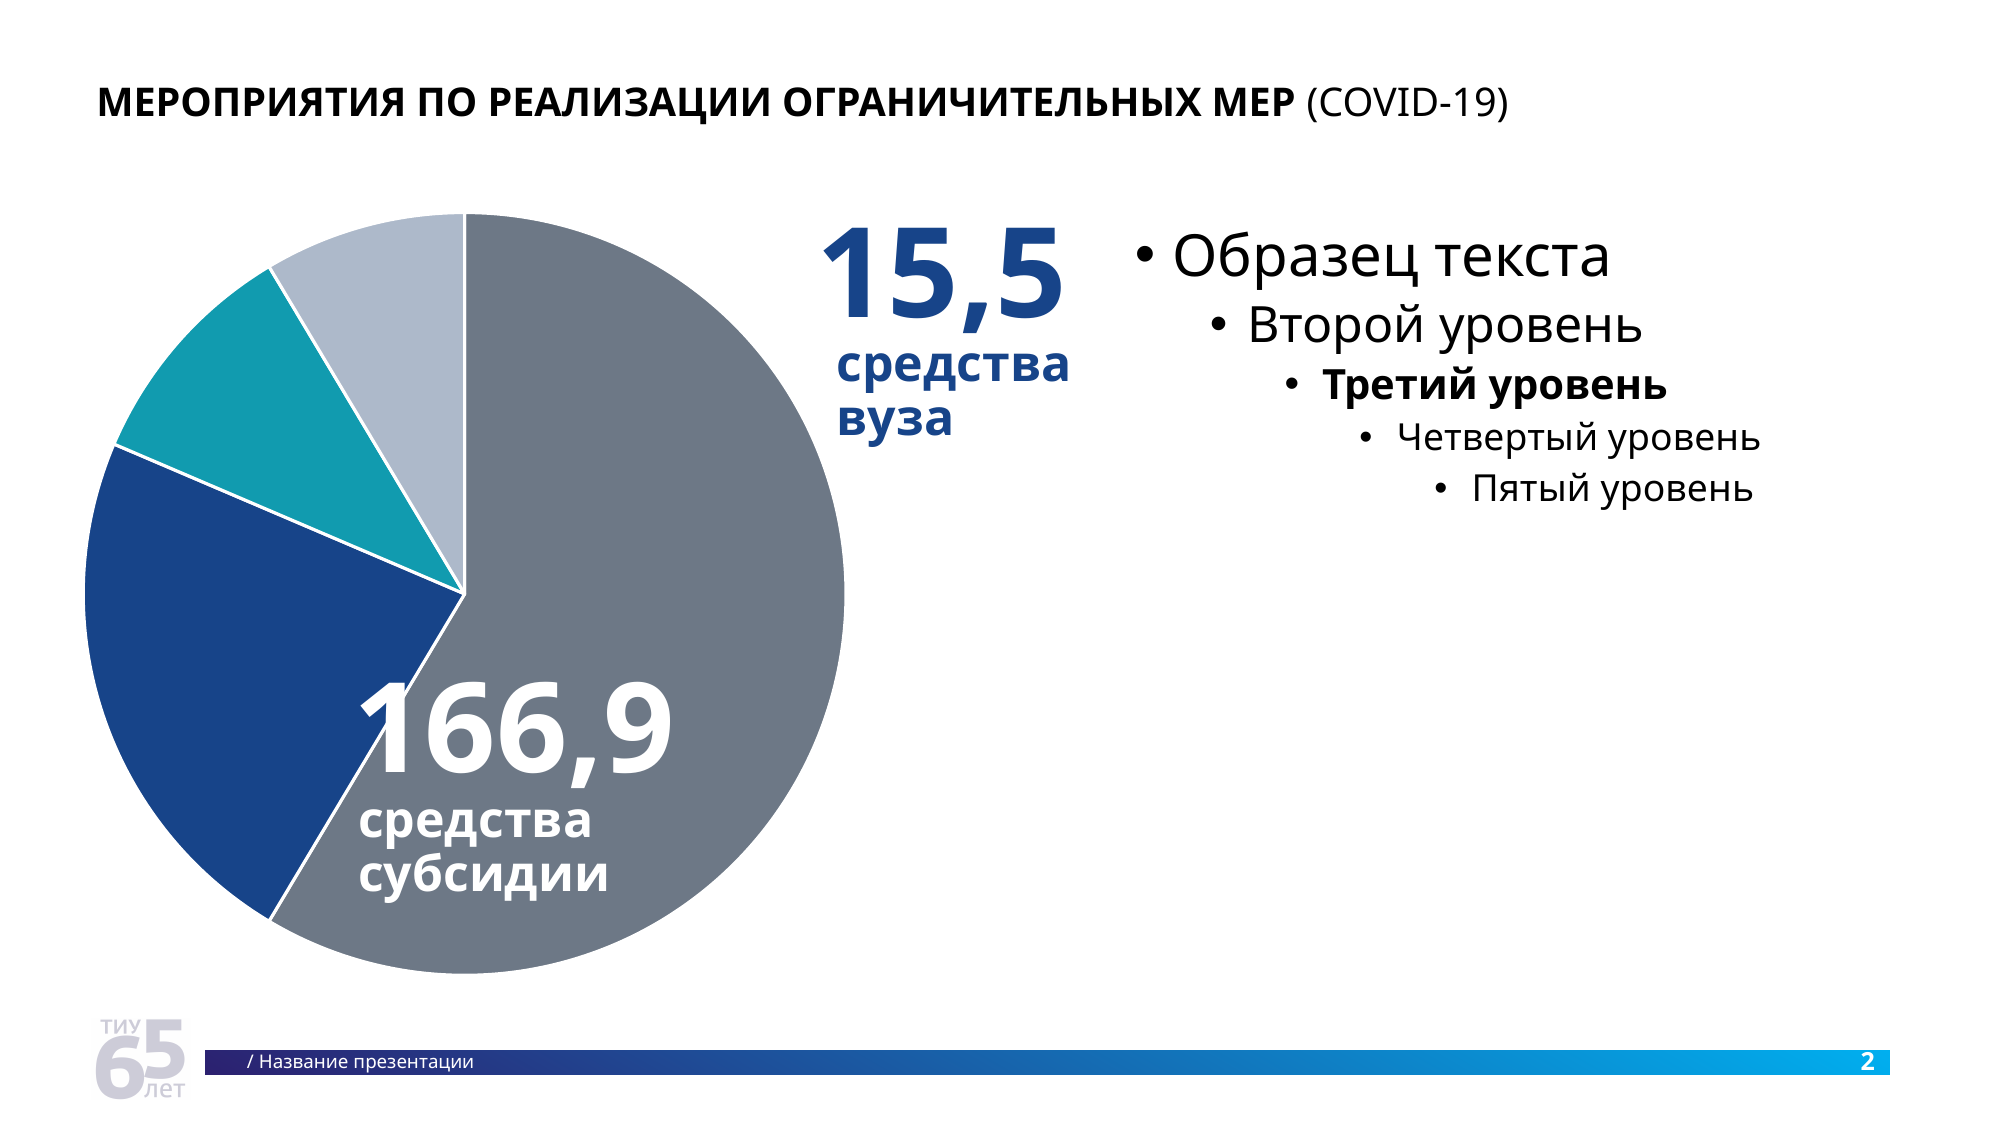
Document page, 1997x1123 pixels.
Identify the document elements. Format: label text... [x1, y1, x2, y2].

footer / Название презентации [231, 1030, 906, 1091]
text_box 15,5 [1035, 200, 1290, 354]
text_box средства вуза [1035, 354, 1119, 469]
slide_number 2 [1440, 1035, 1890, 1090]
list Образец текста Второй уровень Третий уровень Четвертый уровень Пятый уровень [1119, 218, 1890, 997]
chart [0, 196, 1035, 992]
picture [91, 1018, 191, 1100]
title МЕРОПРИЯТИЯ ПО РЕАЛИЗАЦИИ ОГРАНИЧИТЕЛЬНЫХ МЕР (COVID-19) [81, 74, 1875, 133]
